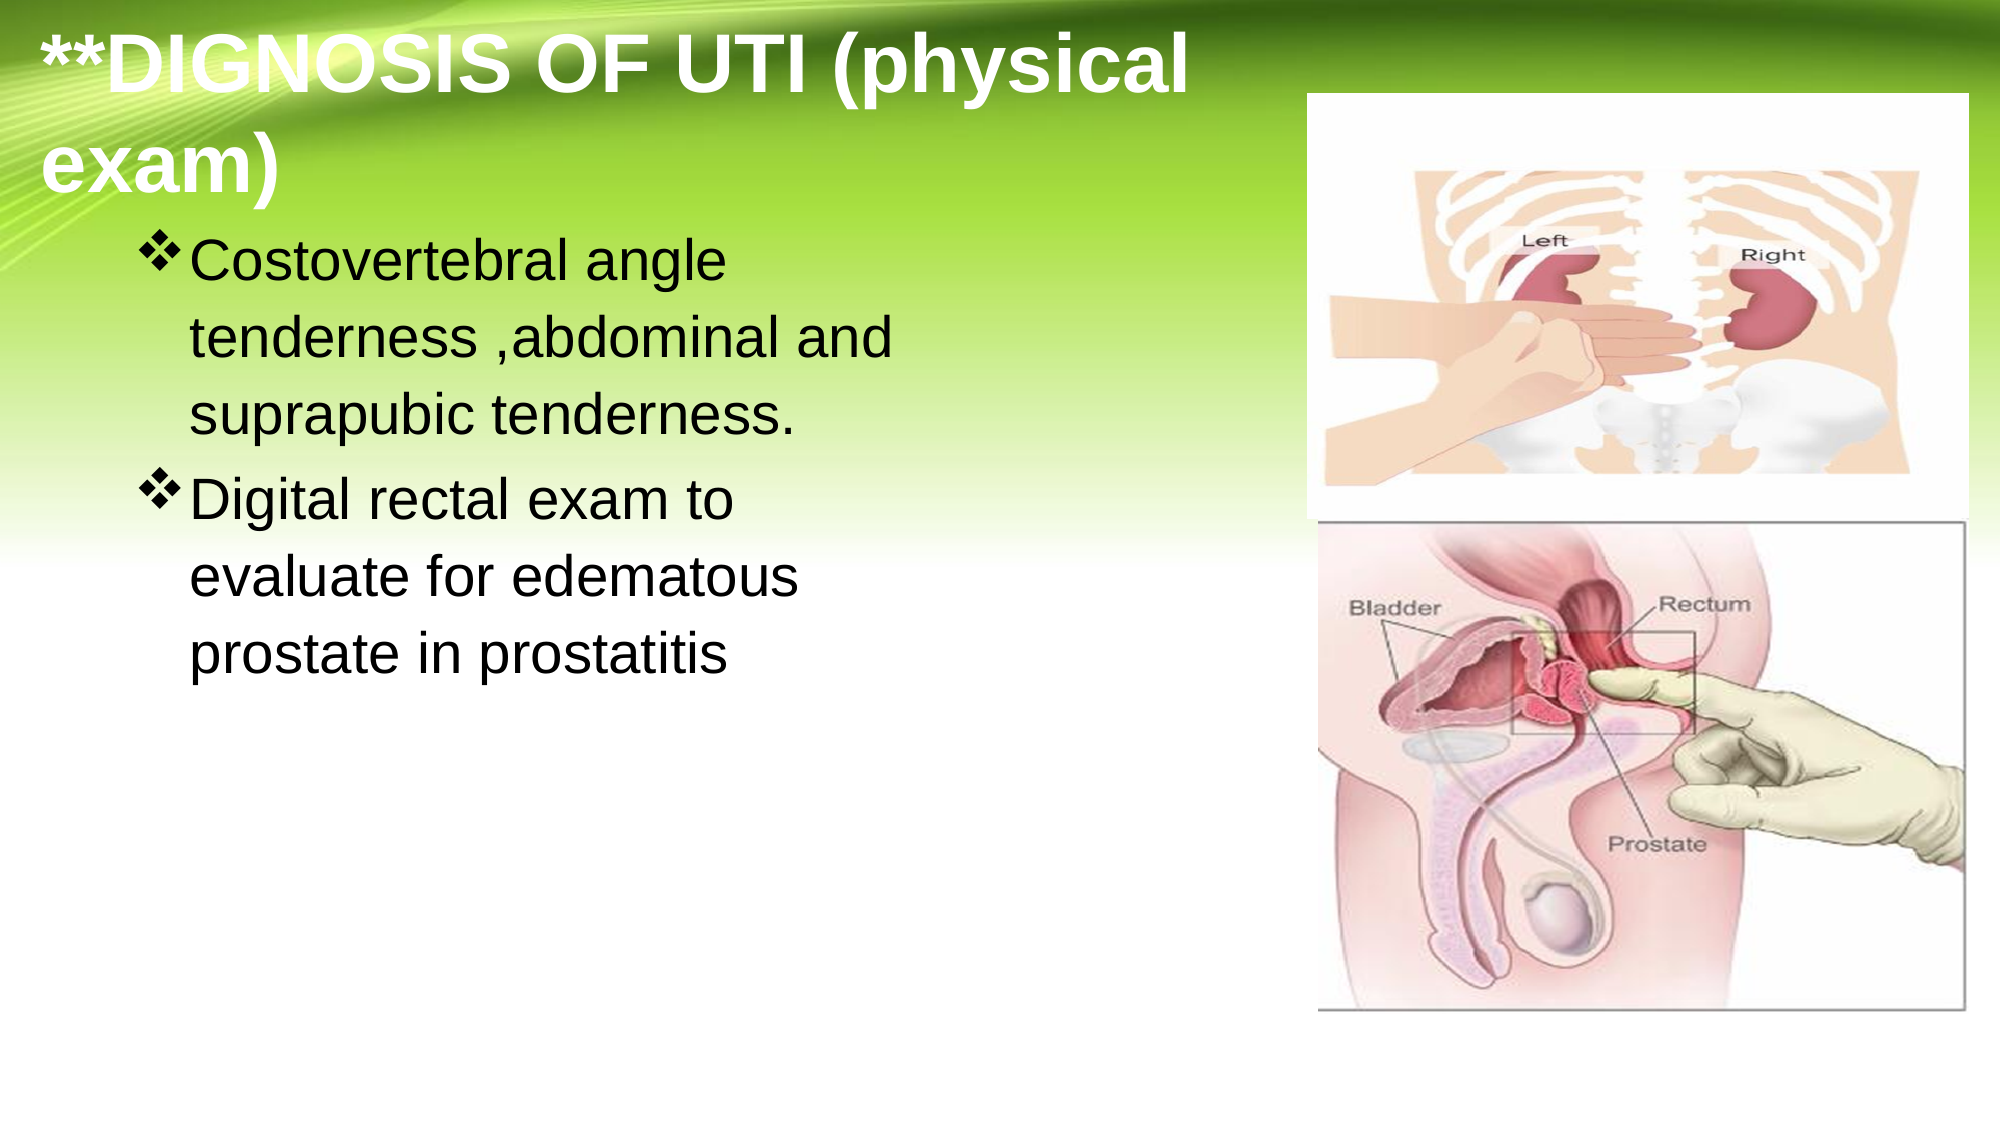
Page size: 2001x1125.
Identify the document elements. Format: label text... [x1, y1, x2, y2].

title **DIGNOSIS OF UTI (physical exam) [25, 61, 1308, 157]
picture [0, 0, 2000, 1125]
list Costovertebral angle tenderness ,abdominal and suprapubic tenderness. Digital rectal exam to evaluate for edematous prostate in prostatitis [99, 208, 965, 1006]
